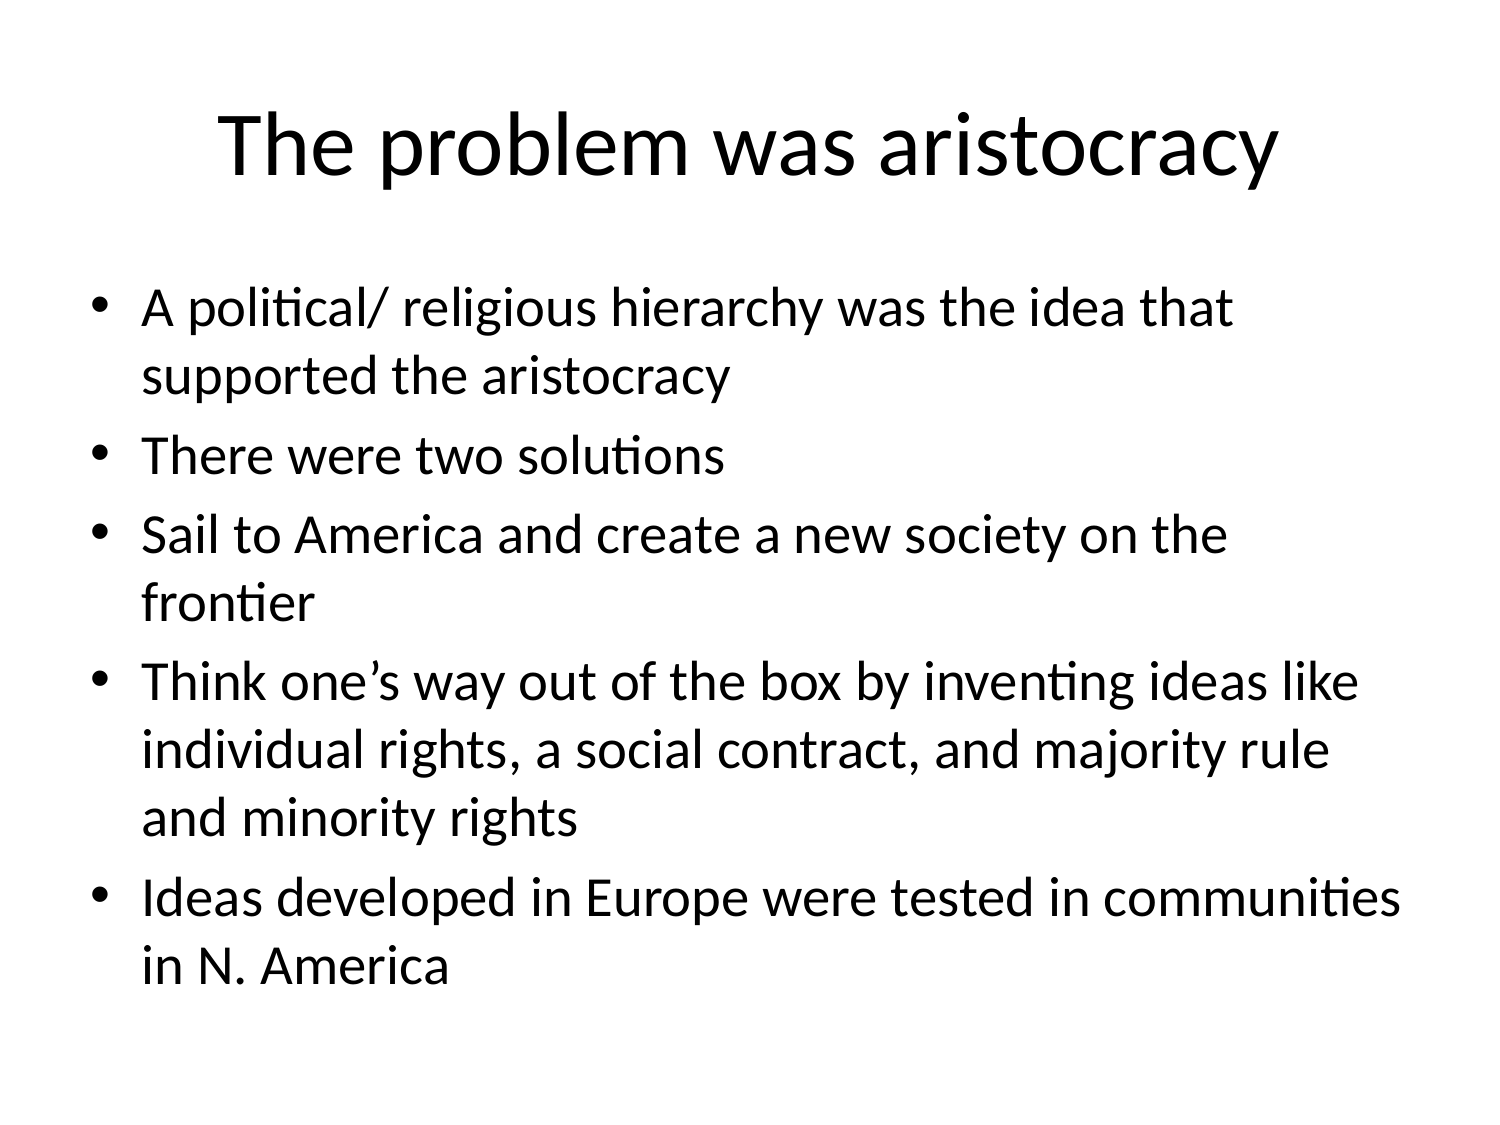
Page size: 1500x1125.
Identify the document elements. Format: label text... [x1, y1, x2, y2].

list A political/ religious hierarchy was the idea that supported the aristocracy There were two solutions Sail to America and create a new society on the frontier Think one’s way out of the box by inventing ideas like individual rights, a social contract, and majority rule and minority rights Ideas developed in Europe were tested in communities in N. America [75, 262, 1425, 1005]
title The problem was aristocracy [75, 45, 1425, 233]
